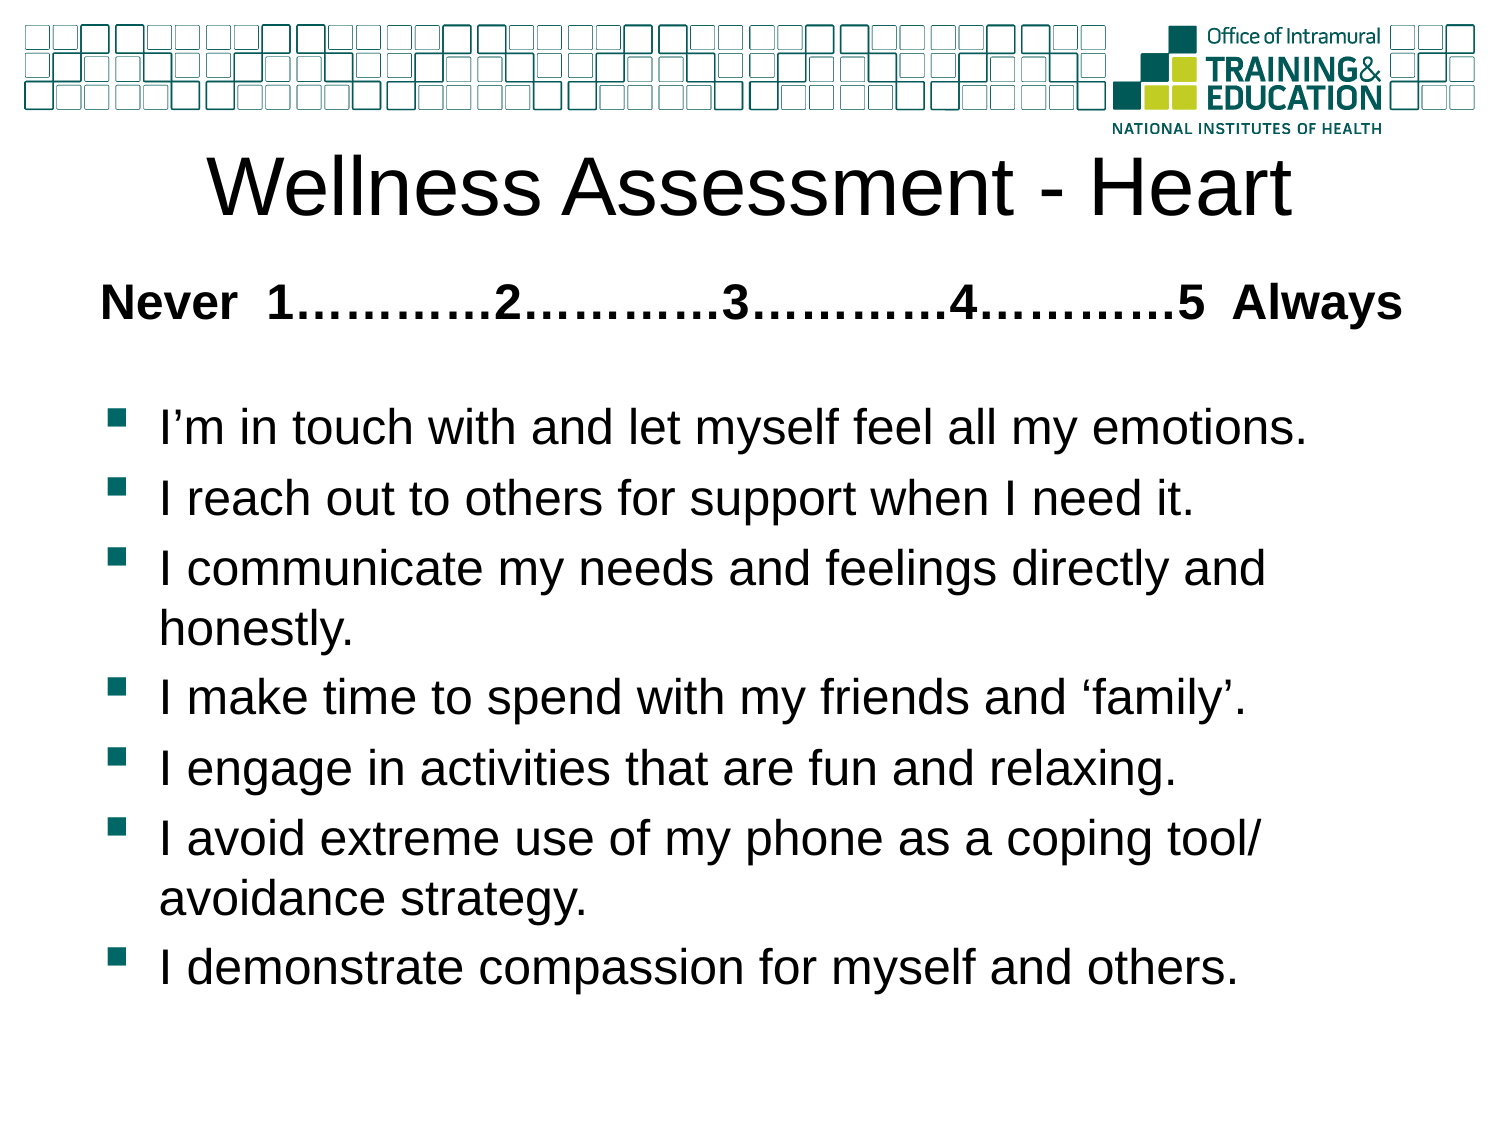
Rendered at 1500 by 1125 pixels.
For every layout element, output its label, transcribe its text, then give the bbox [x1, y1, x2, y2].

title Wellness Assessment - Heart [75, 125, 1425, 261]
picture [24, 24, 1475, 134]
text_box Never 1…………2…………3…………4…………5 Always [3, 261, 1500, 337]
list I’m in touch with and let myself feel all my emotions. I reach out to others for support when I need it. I communicate my needs and feelings directly and honestly. I make time to spend with my friends and ‘family’. I engage in activities that are fun and relaxing. I avoid extreme use of my phone as a coping tool/ avoidance strategy. I demonstrate compassion for myself and others. [87, 387, 1438, 1025]
